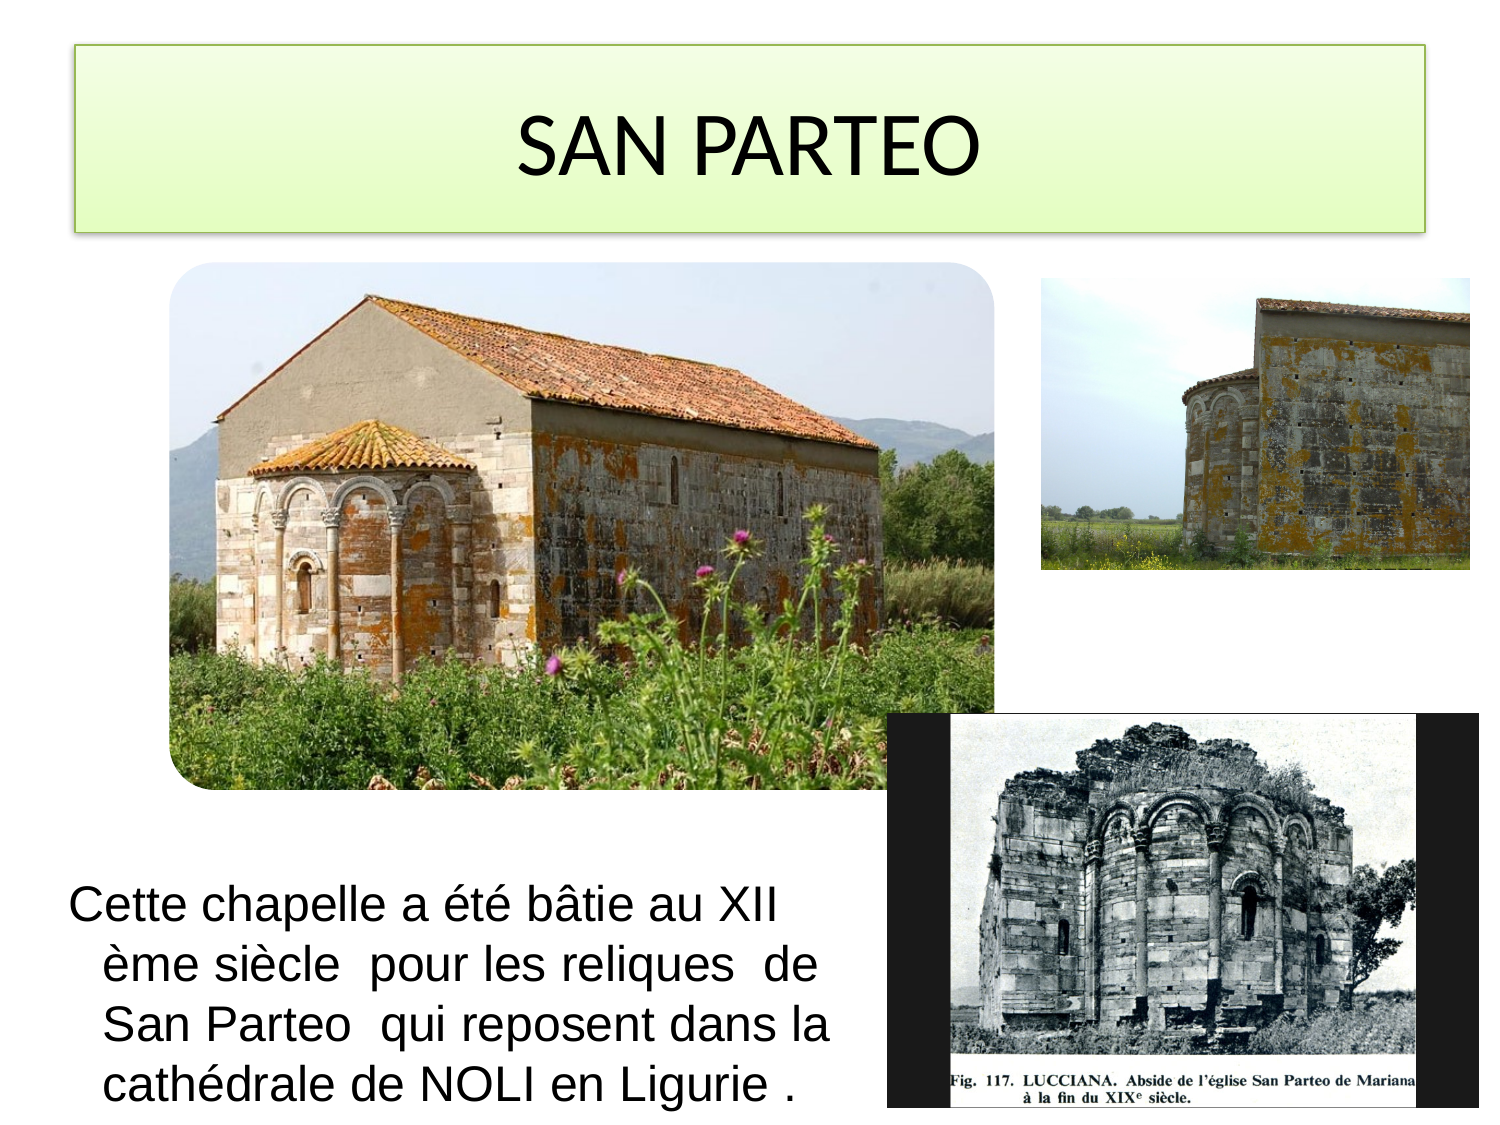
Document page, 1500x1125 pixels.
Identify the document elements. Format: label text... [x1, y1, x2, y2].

picture [886, 713, 1479, 1109]
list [169, 262, 995, 791]
title SAN PARTEO [75, 45, 1425, 233]
text_box Cette chapelle a été bâtie au XII ème siècle pour les reliques de San Parteo qui reposent dans la cathédrale de NOLI en Ligurie . [31, 856, 857, 1059]
picture [1040, 278, 1470, 570]
